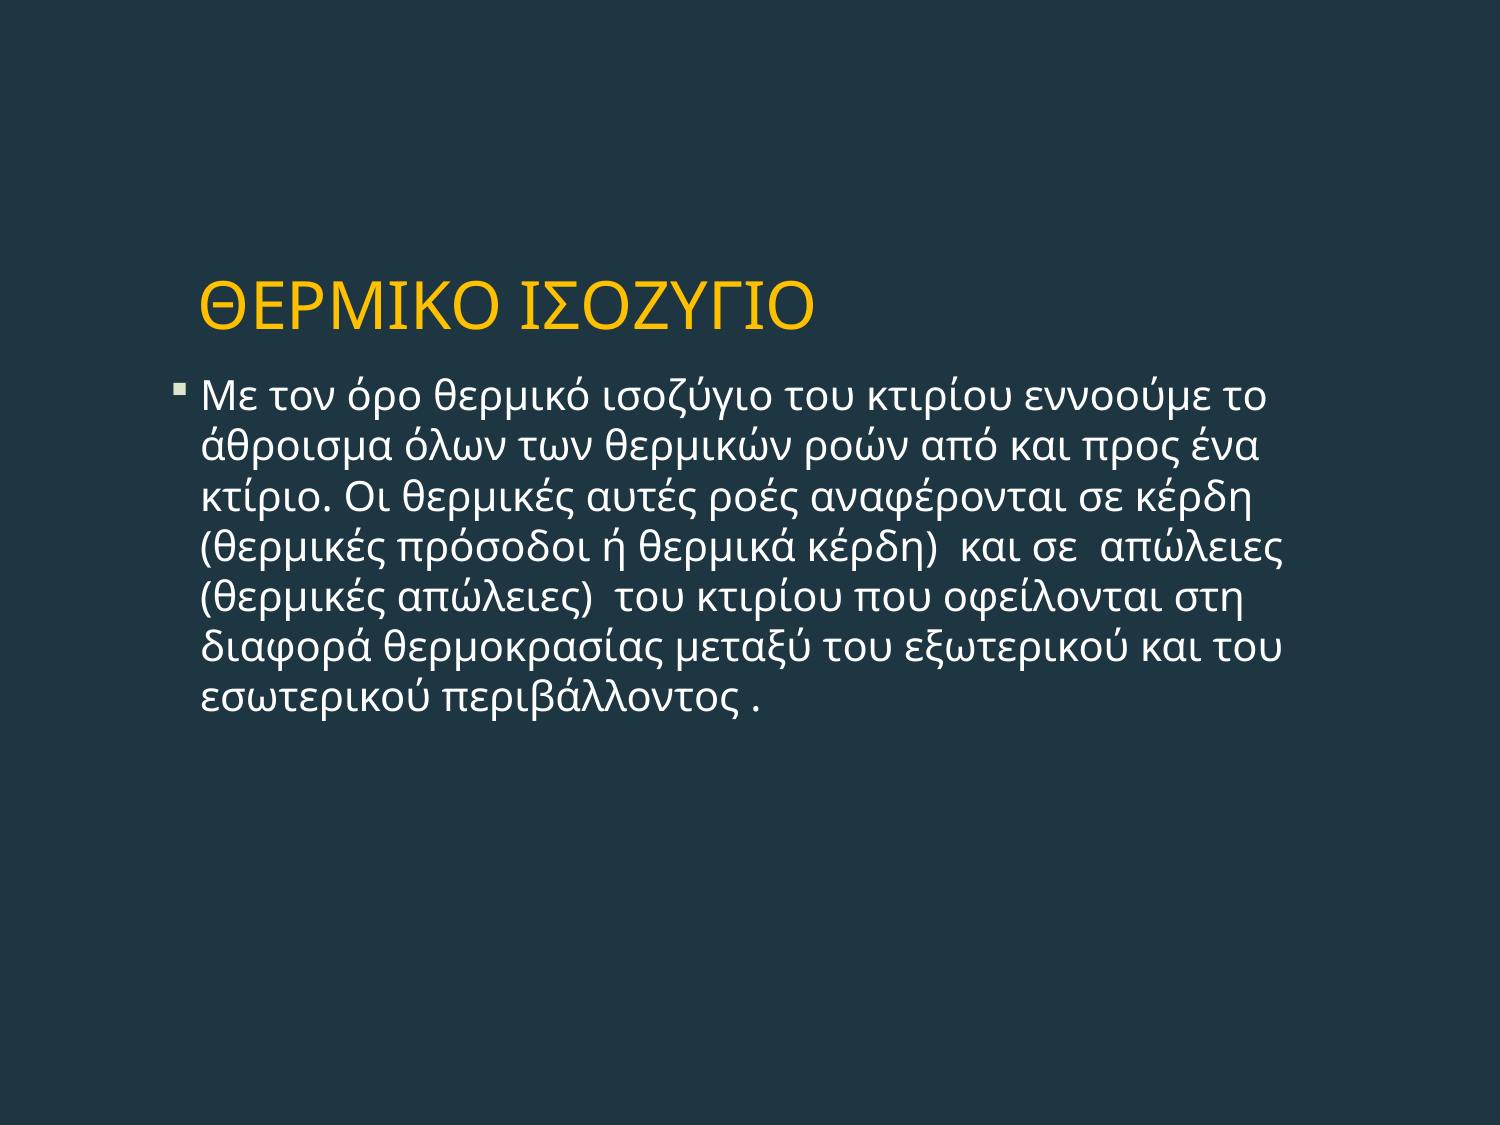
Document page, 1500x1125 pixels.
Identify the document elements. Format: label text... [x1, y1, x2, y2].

list Με τον όρο θερμικό ισοζύγιο του κτιρίου εννοούμε το άθροισμα όλων των θερμικών ροών από και προς ένα κτίριο. Οι θερμικές αυτές ροές αναφέρονται σε κέρδη (θερμικές πρόσοδοι ή θερμικά κέρδη) και σε απώλειες (θερμικές απώλειες) του κτιρίου που οφείλονται στη διαφορά θερμοκρασίας μεταξύ του εξωτερικού και του εσωτερικού περιβάλλοντος . [147, 361, 1348, 943]
title ΘΕΡΜΙΚΟ ΙΣΟΖΥΓΙΟ [183, 160, 1339, 351]
